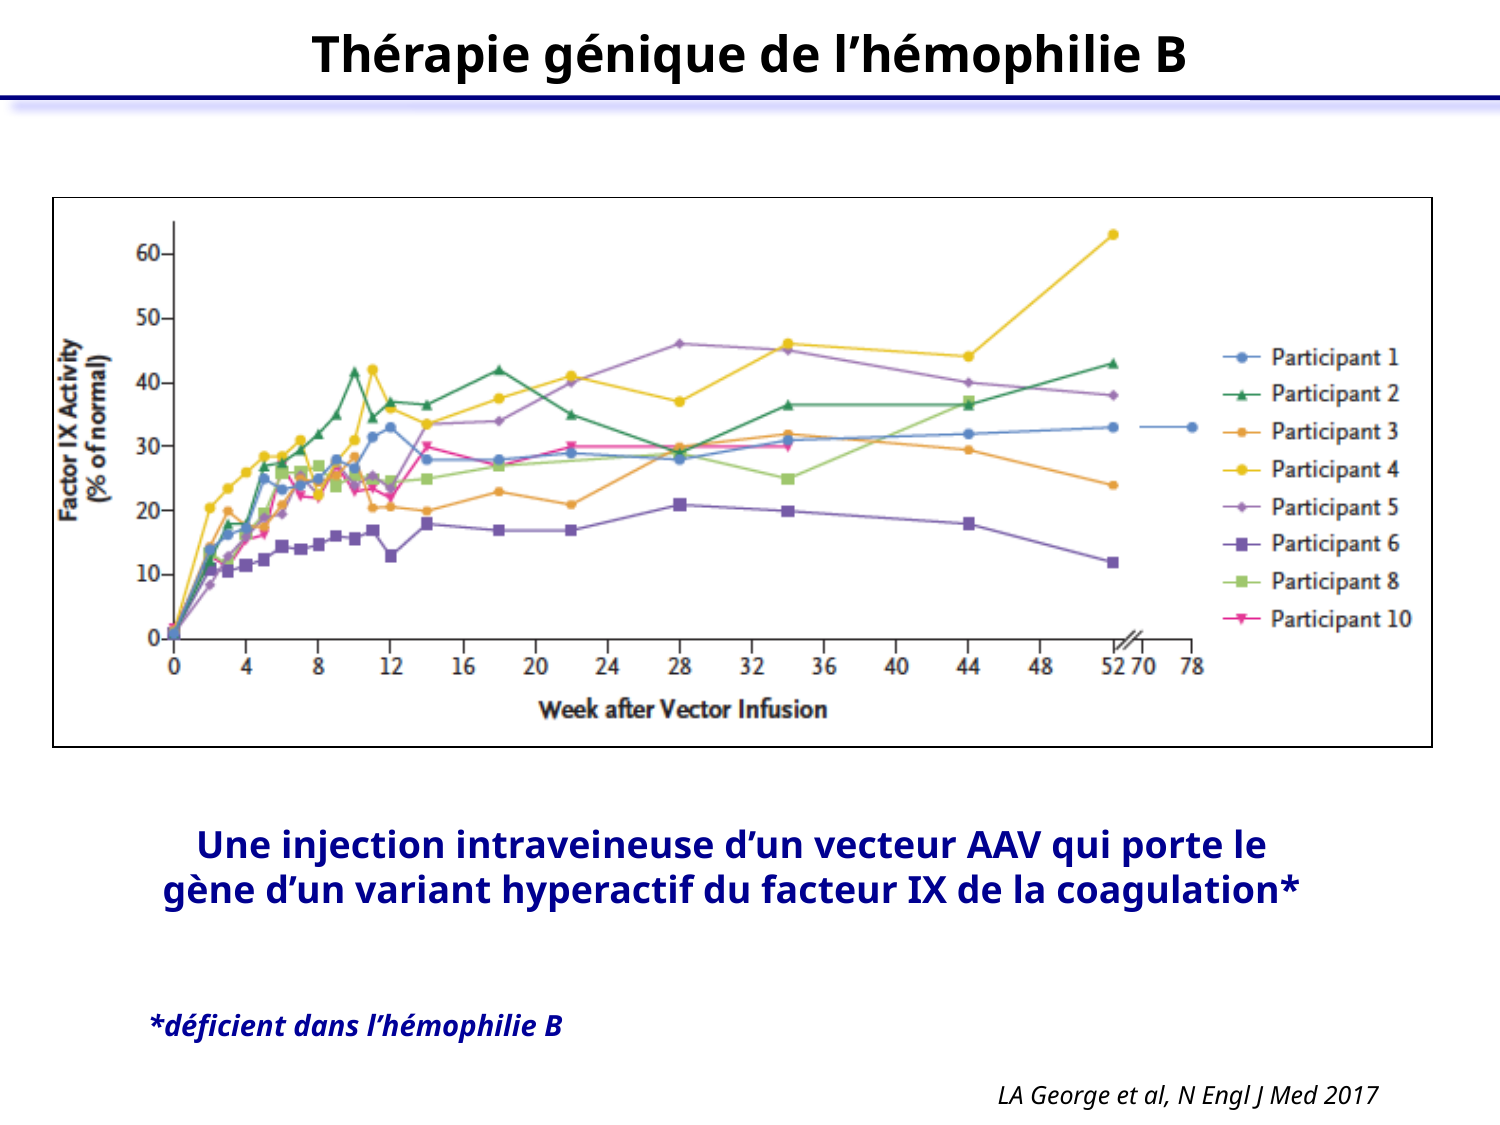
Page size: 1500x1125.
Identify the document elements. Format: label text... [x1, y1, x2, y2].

picture [53, 197, 1432, 747]
text_box *déficient dans l’hémophilie B [133, 999, 579, 1050]
text_box Thérapie génique de l’hémophilie B [35, 15, 1465, 91]
text_box LA George et al, N Engl J Med 2017 [983, 1071, 1489, 1117]
text_box Une injection intraveineuse d’un vecteur AAV qui porte le gène d’un variant hyperactif du facteur IX de la coagulation* [137, 813, 1327, 918]
